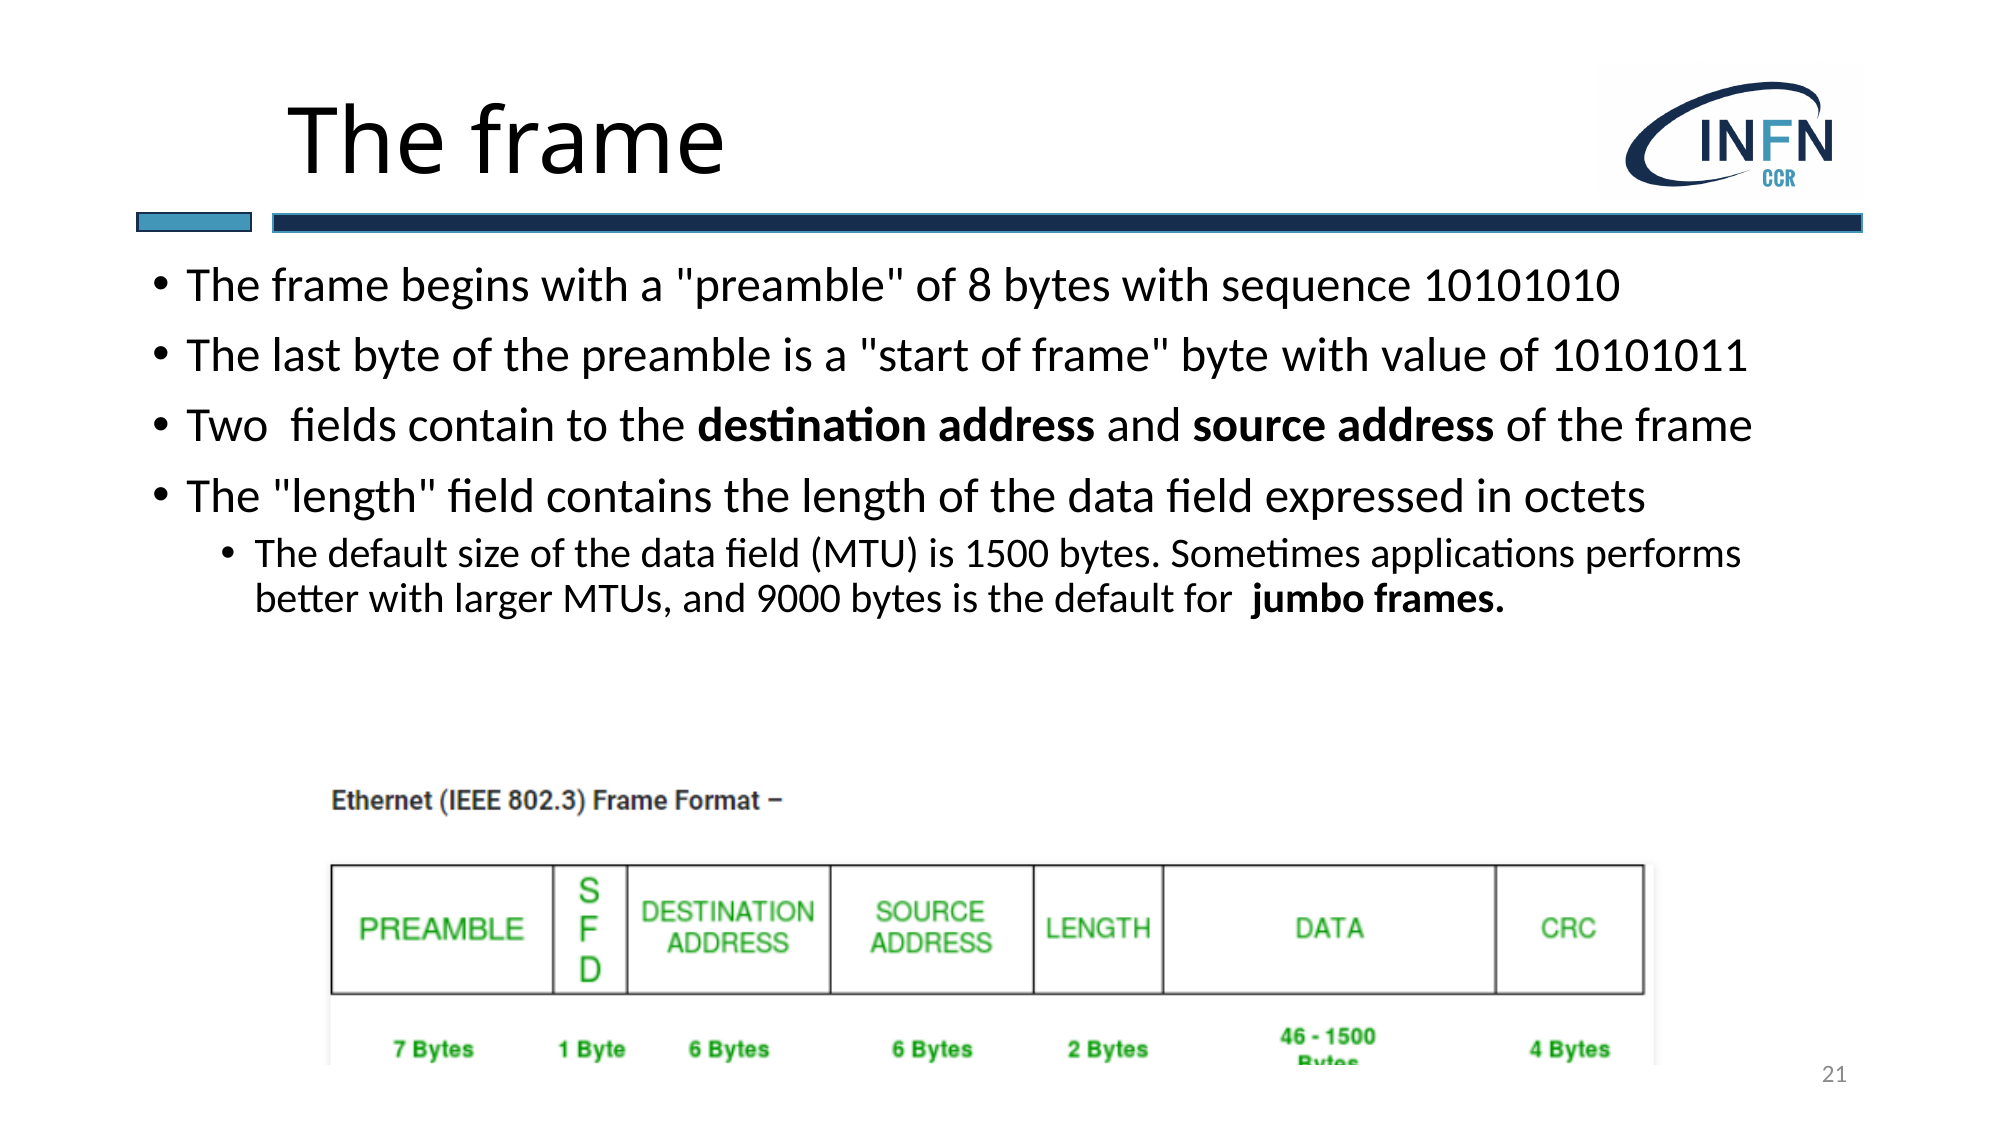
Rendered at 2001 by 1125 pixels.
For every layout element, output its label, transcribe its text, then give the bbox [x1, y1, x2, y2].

list The frame begins with a "preamble" of 8 bytes with sequence 10101010 The last byte of the preamble is a "start of frame" byte with value of 10101011 Two fields contain to the destination address and source address of the frame The "length" field contains the length of the data field expressed in octets The default size of the data field (MTU) is 1500 bytes. Sometimes applications performs better with larger MTUs, and 9000 bytes is the default for jumbo frames. [137, 251, 1863, 794]
title The frame [272, 59, 1863, 229]
picture [315, 777, 1684, 1065]
slide_number 21 [1412, 1042, 1863, 1103]
